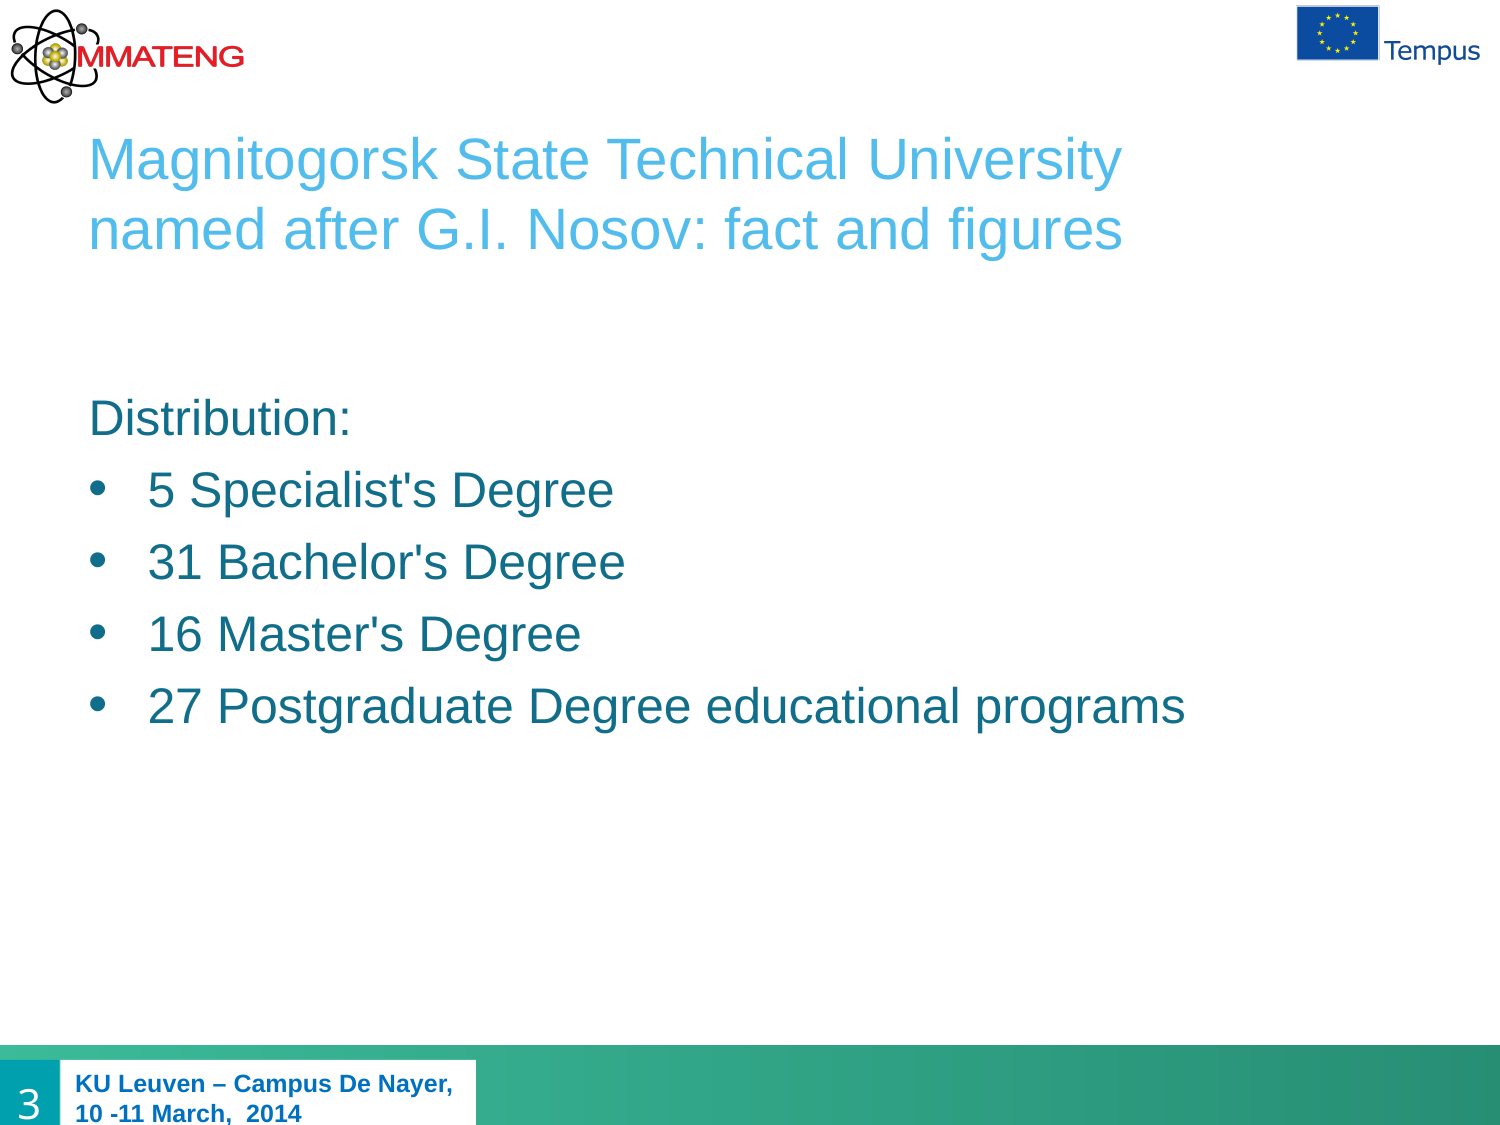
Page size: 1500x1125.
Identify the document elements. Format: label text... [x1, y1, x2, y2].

picture [1290, 0, 1500, 79]
title Magnitogorsk State Technical University named after G.I. Nosov: fact and figures [88, 113, 1456, 262]
picture [0, 0, 254, 114]
list Distribution: 5 Specialist's Degree 31 Bachelor's Degree 16 Master's Degree 27 Postgraduate Degree educational programs [88, 385, 1456, 953]
